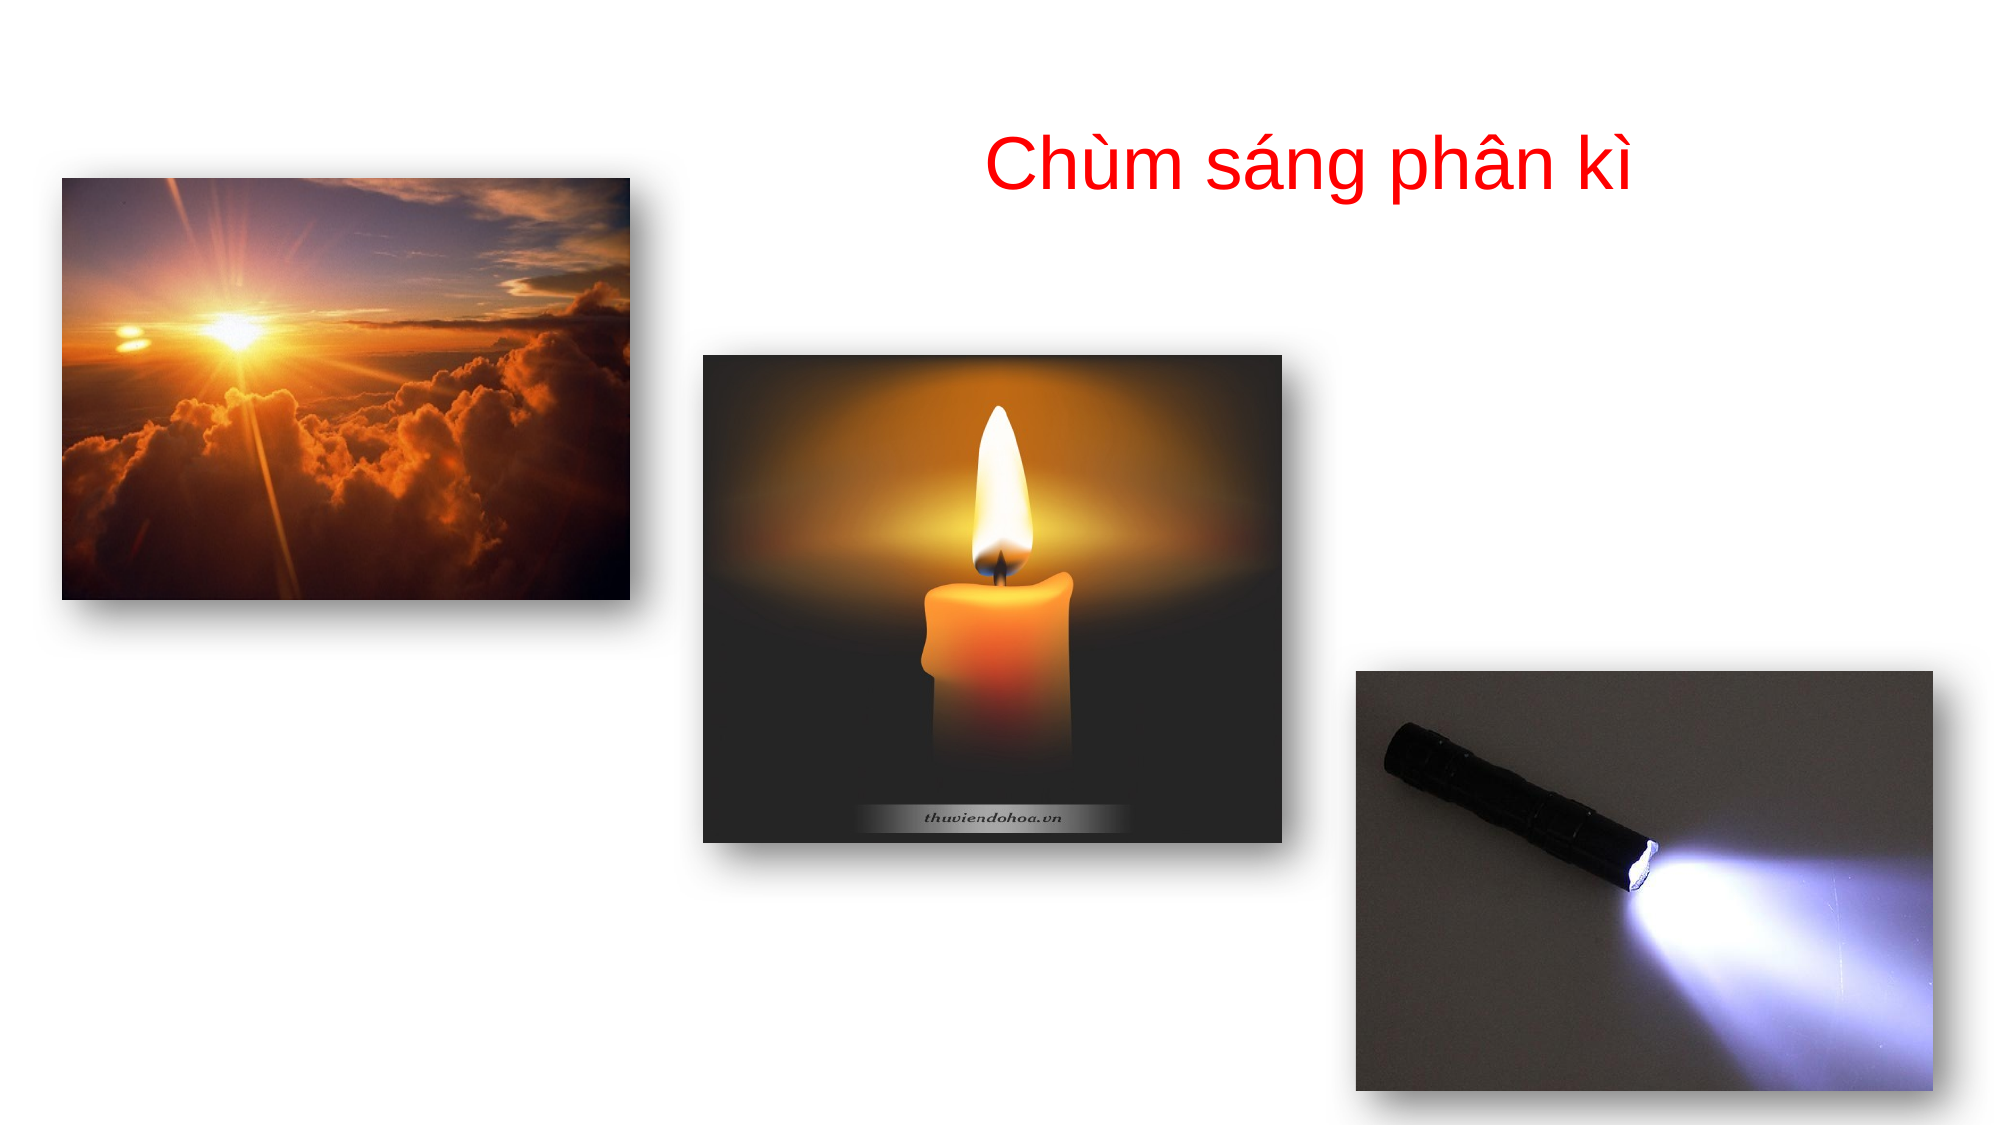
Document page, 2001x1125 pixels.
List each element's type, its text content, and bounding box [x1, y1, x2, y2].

picture [703, 355, 1282, 843]
picture [1355, 671, 1933, 1091]
title Chùm sáng phân kì [964, 80, 1809, 207]
picture [62, 178, 630, 600]
